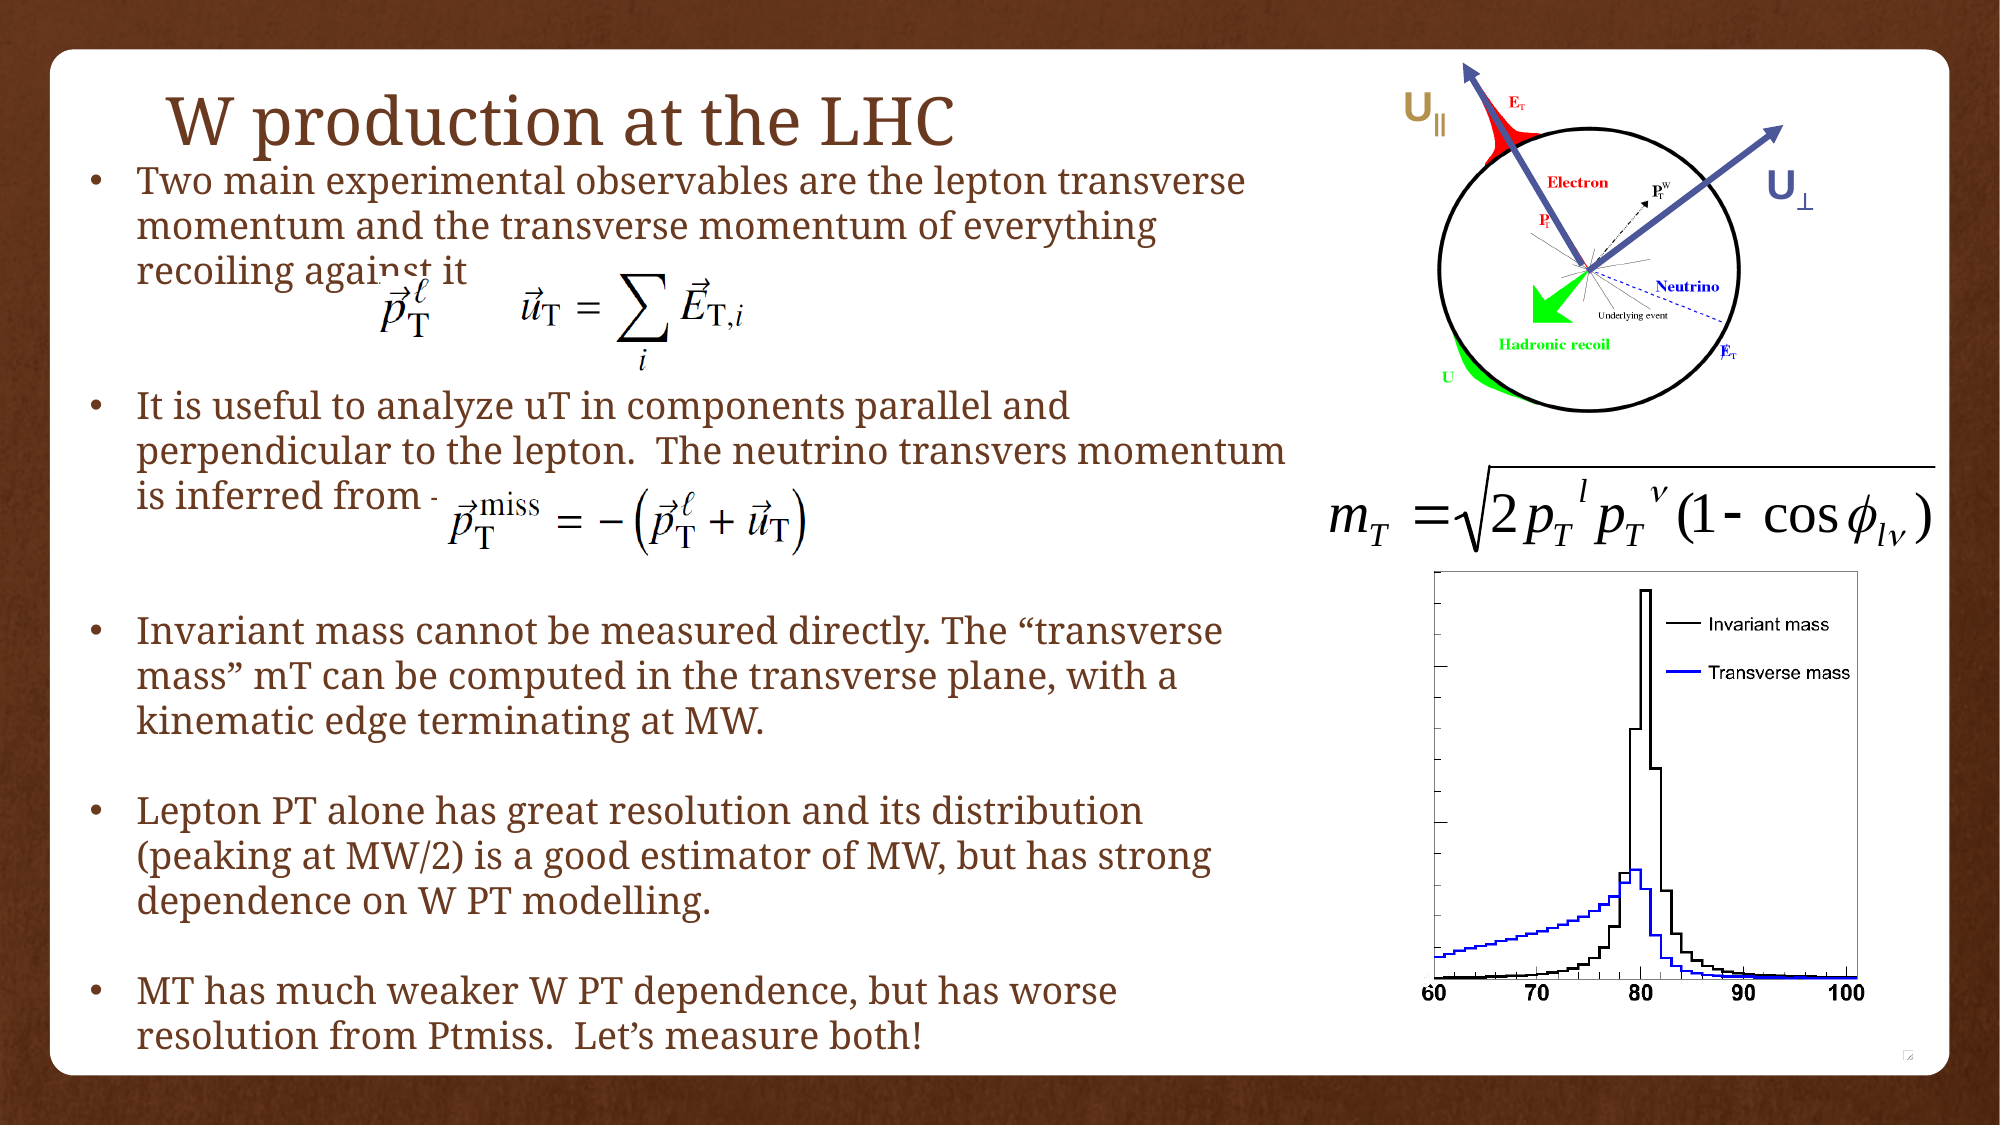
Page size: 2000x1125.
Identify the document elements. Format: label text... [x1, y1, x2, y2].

picture [1349, 556, 1913, 1060]
text_box U [1744, 149, 1841, 222]
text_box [1318, 460, 1944, 556]
picture [1436, 74, 1741, 413]
text_box [1462, 62, 1475, 74]
text_box Two main experimental observables are the lepton transverse momentum and the transverse momentum of everything recoiling against it It is useful to analyze uT in components parallel and perpendicular to the lepton. The neutrino transvers momentum is inferred from –vector sum Invariant mass cannot be measured directly. The “transverse mass” mT can be computed in the transverse plane, with a kinematic edge terminating at MW. Lepton PT alone has great resolution and its distribution (peaking at MW/2) is a good estimator of MW, but has strong dependence on W PT modelling. MT has much weaker W PT dependence, but has worse resolution from Ptmiss. Let’s measure both! [74, 149, 1325, 1065]
picture [380, 276, 438, 337]
picture [437, 483, 808, 558]
text_box [1750, 124, 1784, 149]
picture [512, 255, 743, 374]
title W production at the LHC [150, 0, 1750, 167]
text_box U|| [1388, 72, 1462, 144]
